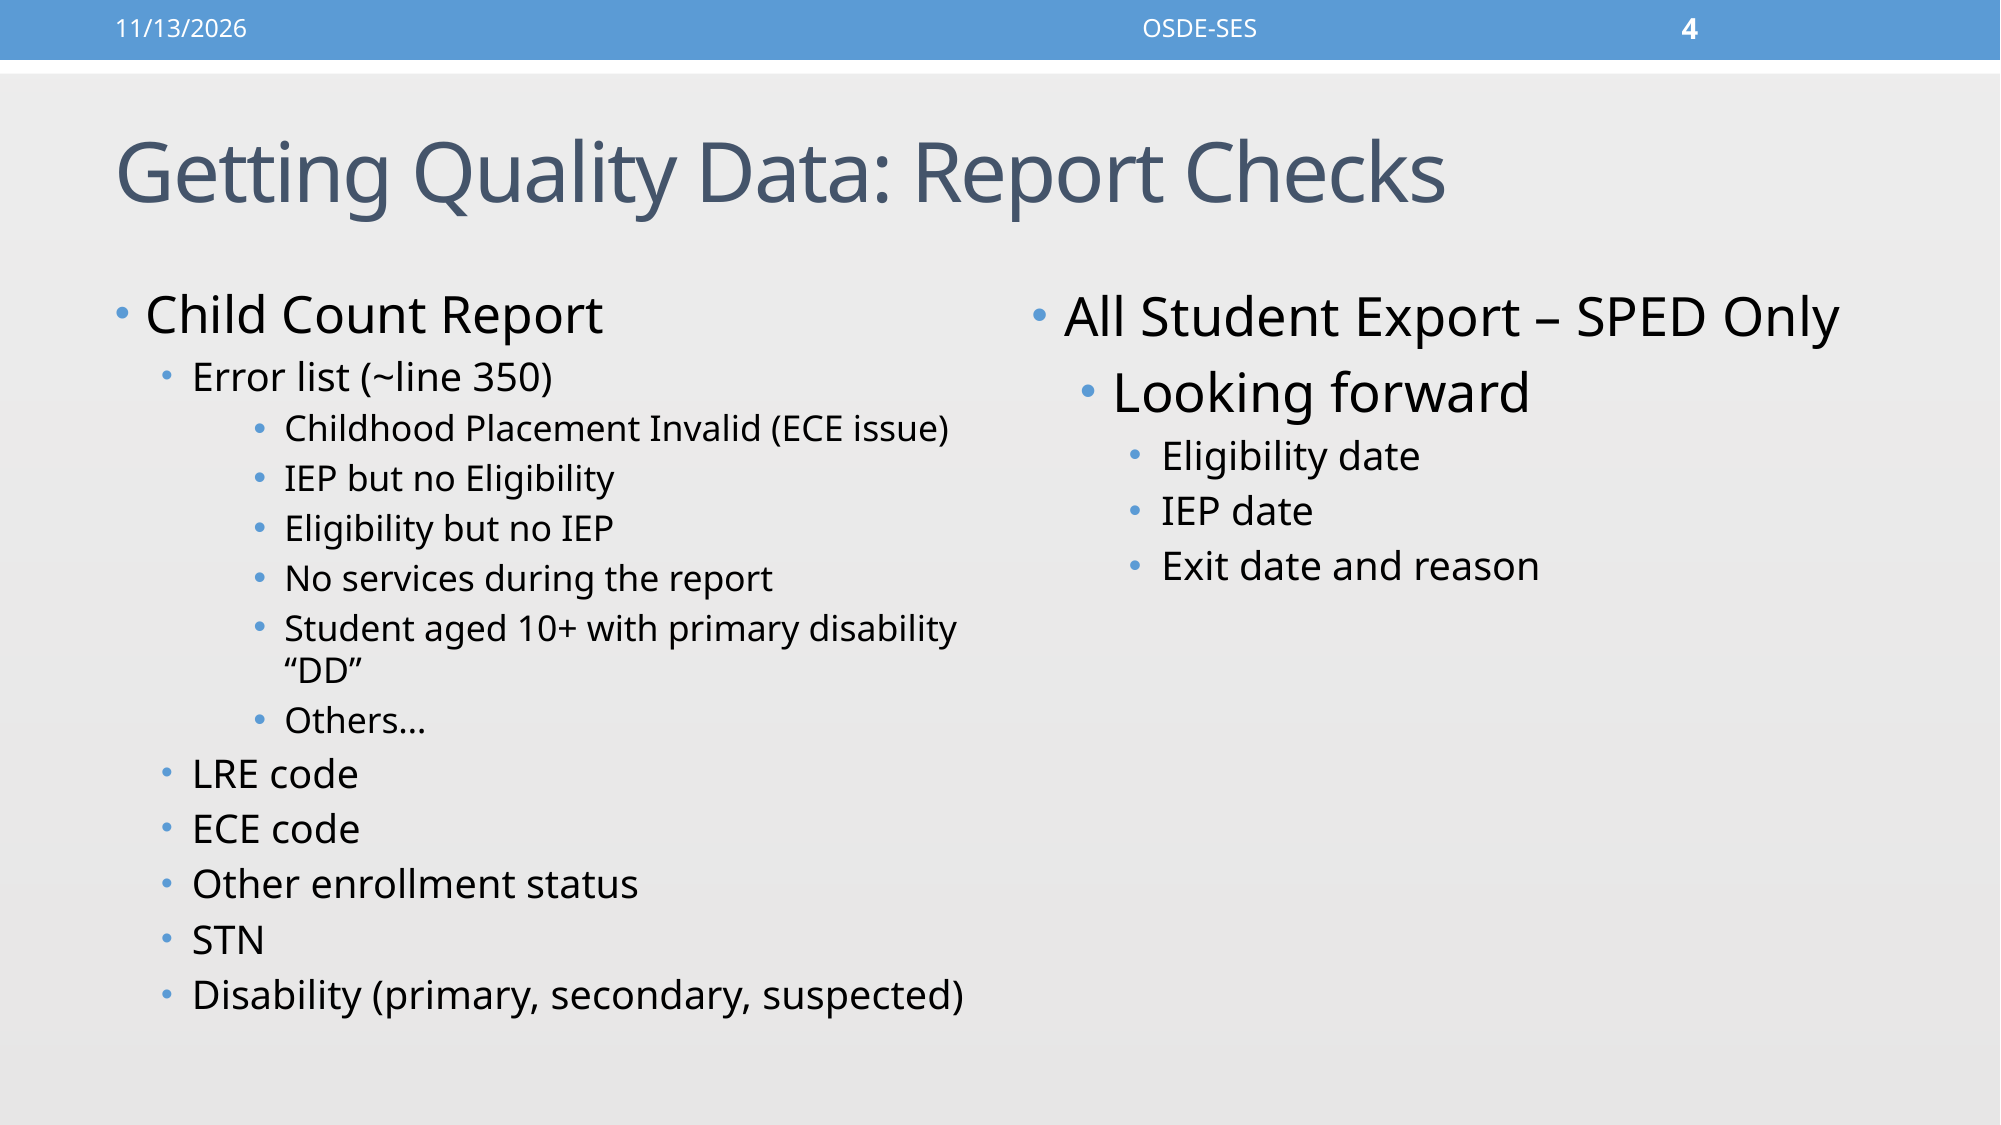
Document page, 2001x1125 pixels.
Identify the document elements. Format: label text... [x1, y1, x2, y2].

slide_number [99, 3, 734, 57]
footer OSDE-SES [750, 3, 1650, 57]
slide_number 4 [1666, 3, 1900, 57]
list All Student Export – SPED Only Looking forward Eligibility date IEP date Exit date and reason [1016, 274, 1900, 1049]
title Getting Quality Data: Report Checks [99, 87, 1900, 250]
list Child Count Report Error list (~line 350) Childhood Placement Invalid (ECE issue) IEP but no Eligibility Eligibility but no IEP No services during the report Student aged 10+ with primary disability “DD” Others… LRE code ECE code Other enrollment status STN Disability (primary, secondary, suspected) [99, 274, 984, 1049]
